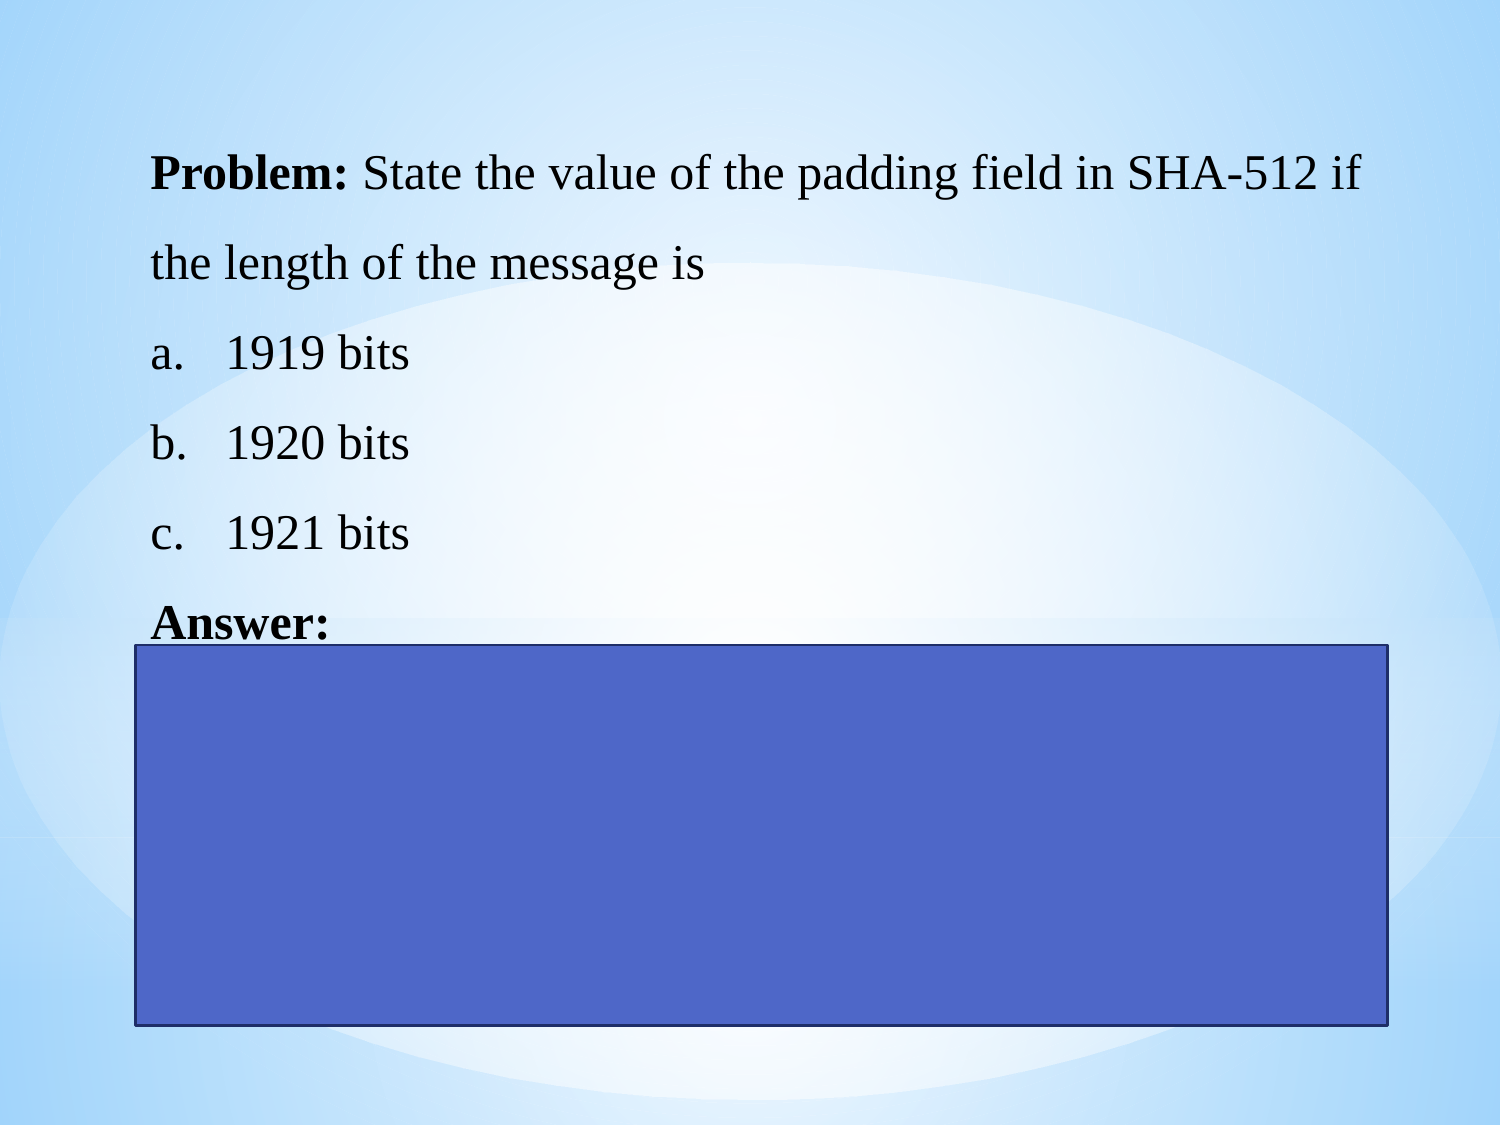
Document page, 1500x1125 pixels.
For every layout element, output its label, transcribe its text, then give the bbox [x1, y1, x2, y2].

text_box [134, 644, 1389, 1027]
text_box Problem: State the value of the padding field in SHA-512 if the length of the message is 1919 bits 1920 bits 1921 bits Answer: (1919-1024) = 895  padding 1 bit (1920-1024) = 896  padding 1024 bit (1921-1024) = 897  padding 1023 bit [135, 101, 1388, 644]
